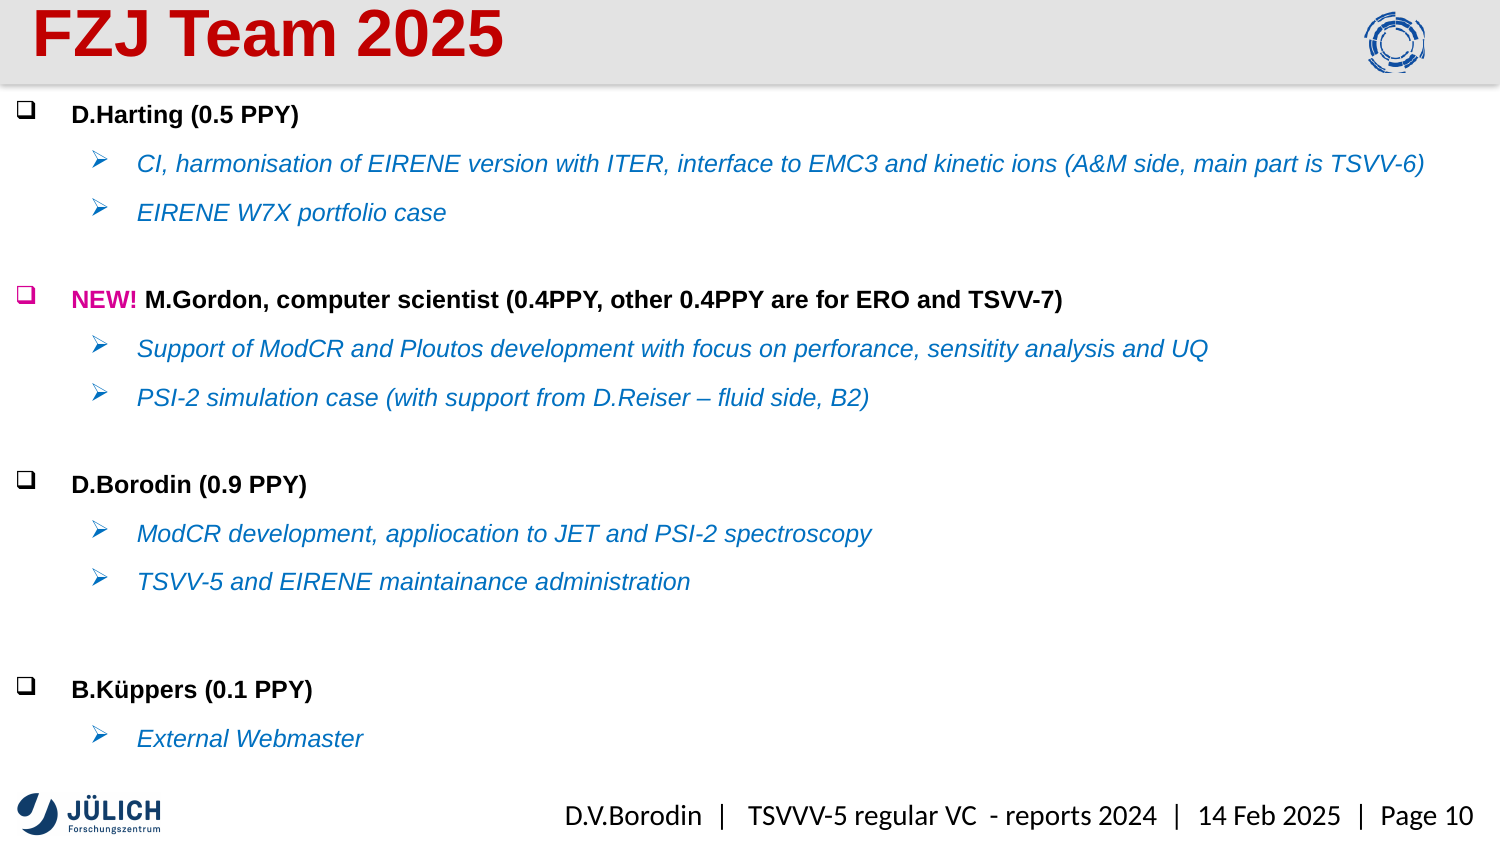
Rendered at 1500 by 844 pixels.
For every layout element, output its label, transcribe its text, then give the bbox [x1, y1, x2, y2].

title FZJ Team 2025 [17, 8, 1256, 65]
picture [17, 792, 161, 836]
list D.Harting (0.5 PPY) CI, harmonisation of EIRENE version with ITER, interface to EMC3 and kinetic ions (A&M side, main part is TSVV-6) EIRENE W7X portfolio case NEW! M.Gordon, computer scientist (0.4PPY, other 0.4PPY are for ERO and TSVV-7) Support of ModCR and Ploutos development with focus on perforance, sensitity analysis and UQ PSI-2 simulation case (with support from D.Reiser – fluid side, B2) D.Borodin (0.9 PPY) ModCR development, appliocation to JET and PSI-2 spectroscopy TSVV-5 and EIRENE maintainance administration B.Küppers (0.1 PPY) External Webmaster [0, 91, 1500, 777]
